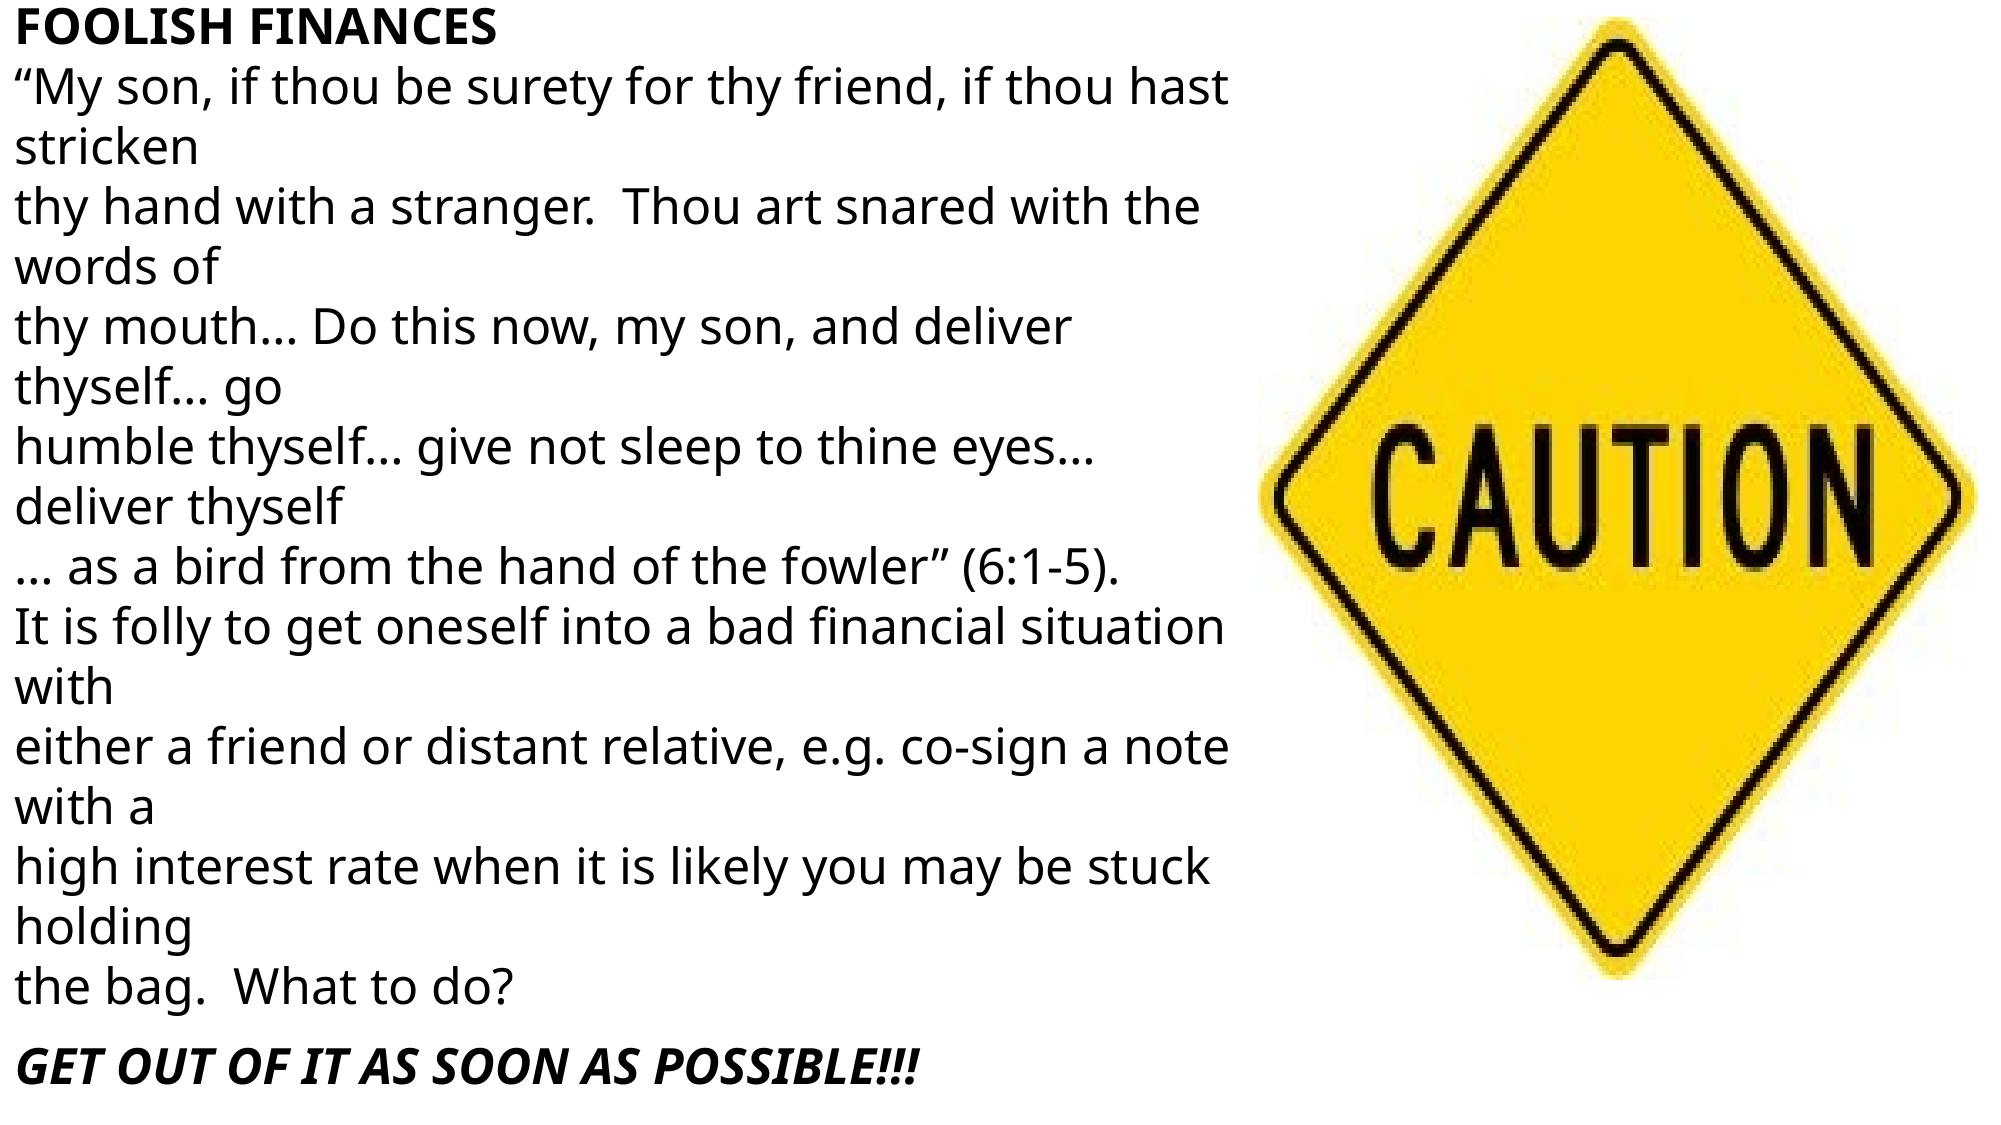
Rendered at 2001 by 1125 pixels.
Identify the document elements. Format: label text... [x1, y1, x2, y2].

picture [1258, 17, 1978, 980]
text_box FOOLISH FINANCES “My son, if thou be surety for thy friend, if thou hast stricken thy hand with a stranger. Thou art snared with the words of thy mouth… Do this now, my son, and deliver thyself… go humble thyself… give not sleep to thine eyes… deliver thyself … as a bird from the hand of the fowler” (6:1-5). It is folly to get oneself into a bad financial situation with either a friend or distant relative, e.g. co-sign a note with a high interest rate when it is likely you may be stuck holding the bag. What to do? GET OUT OF IT AS SOON AS POSSIBLE!!! Be very cautious when either lending or borrowing money, especially when high interest rates apply, and even more so when you can’t afford to lose the money. Still good advice today from Shakespeare’s Hamlet, 1602 – “Neither a borrower nor a lender be, for loan oft loses both itself and a friend.” [0, 0, 1259, 1125]
